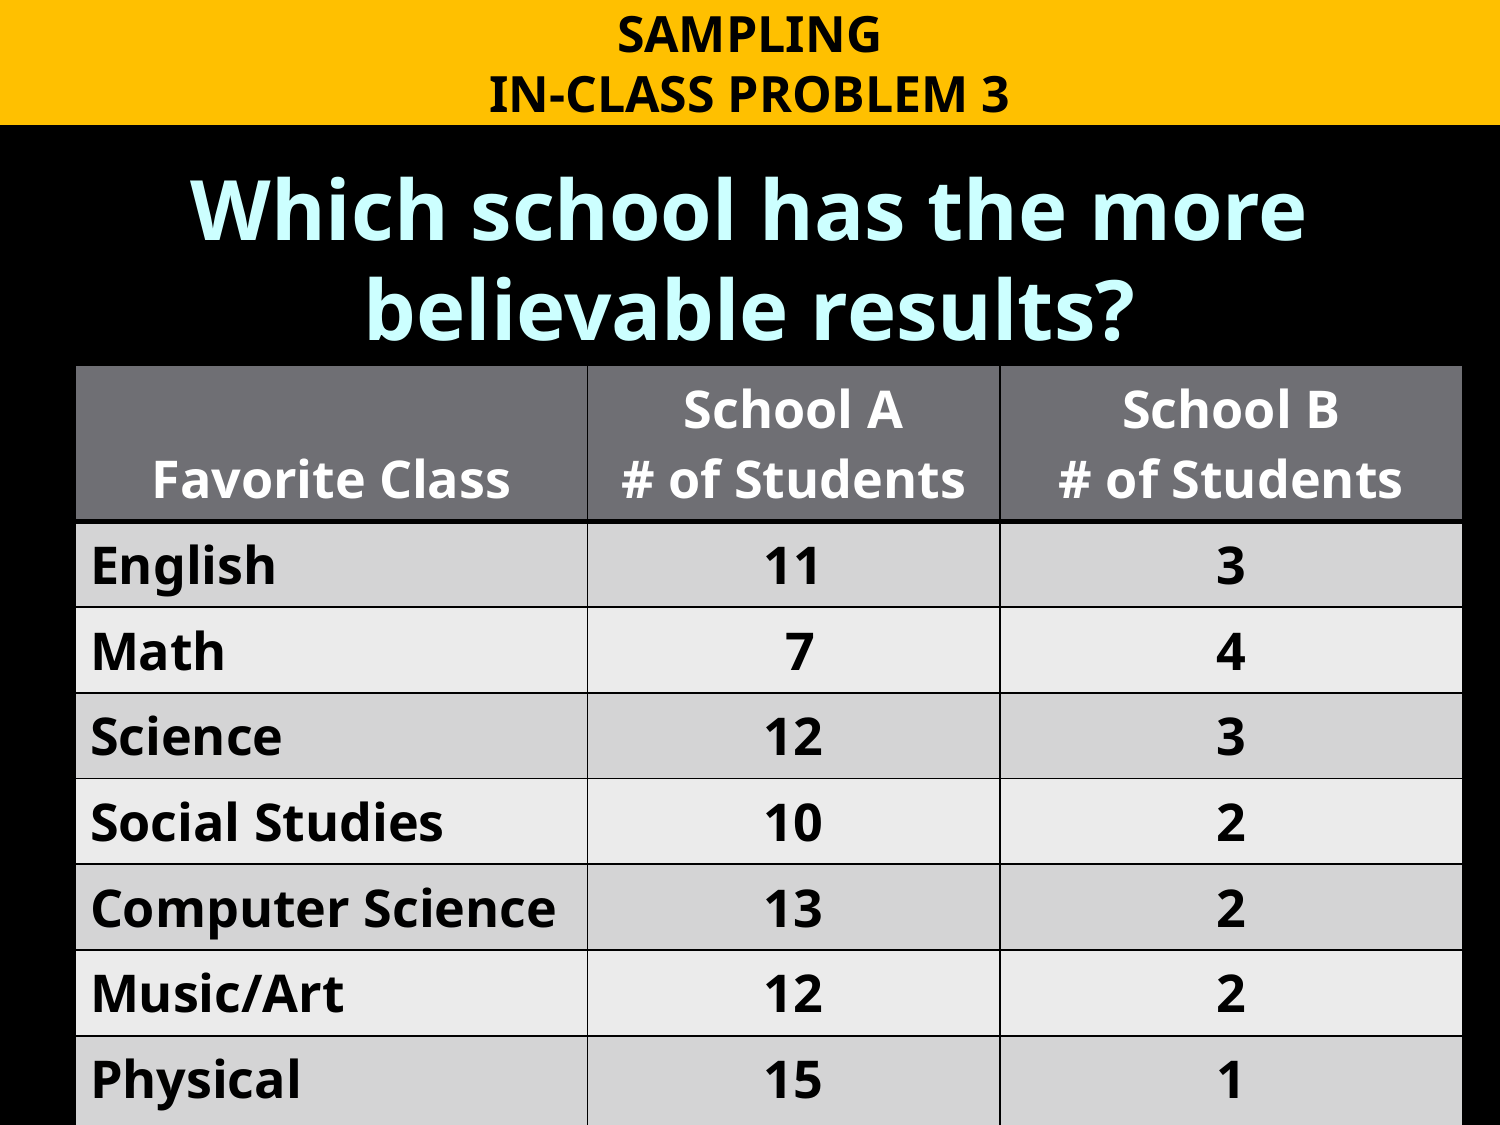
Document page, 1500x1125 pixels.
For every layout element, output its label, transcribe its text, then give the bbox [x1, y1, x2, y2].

table_cell Social Studies [76, 779, 587, 863]
table_header School A # of Students [588, 366, 999, 519]
table_cell 13 [588, 865, 999, 949]
text_box SAMPLING IN-CLASS PROBLEM 3 [0, 0, 1500, 125]
table_cell Computer Science [76, 865, 587, 949]
table_cell 12 [588, 951, 999, 1035]
table_cell Physical Education [76, 1037, 587, 1125]
table_cell 3 [1001, 524, 1462, 606]
table_cell 2 [1001, 779, 1462, 863]
table_cell 2 [1001, 865, 1462, 949]
list Which school has the more believable results? [75, 149, 1425, 364]
table_cell 4 [1001, 608, 1462, 692]
table_cell 15 [588, 1037, 999, 1125]
table_cell 3 [1001, 694, 1462, 778]
table_cell English [76, 524, 587, 606]
table_cell 7 [588, 608, 999, 692]
table_cell 12 [588, 694, 999, 778]
table_cell 2 [1001, 951, 1462, 1035]
table_cell 11 [588, 524, 999, 606]
table_header Favorite Class [76, 366, 587, 519]
table_cell 1 [1001, 1037, 1462, 1125]
table_cell Math [76, 608, 587, 692]
table_cell Science [76, 694, 587, 778]
table_header School B # of Students [1001, 366, 1462, 519]
table_cell Music/Art [76, 951, 587, 1035]
table_cell 10 [588, 779, 999, 863]
